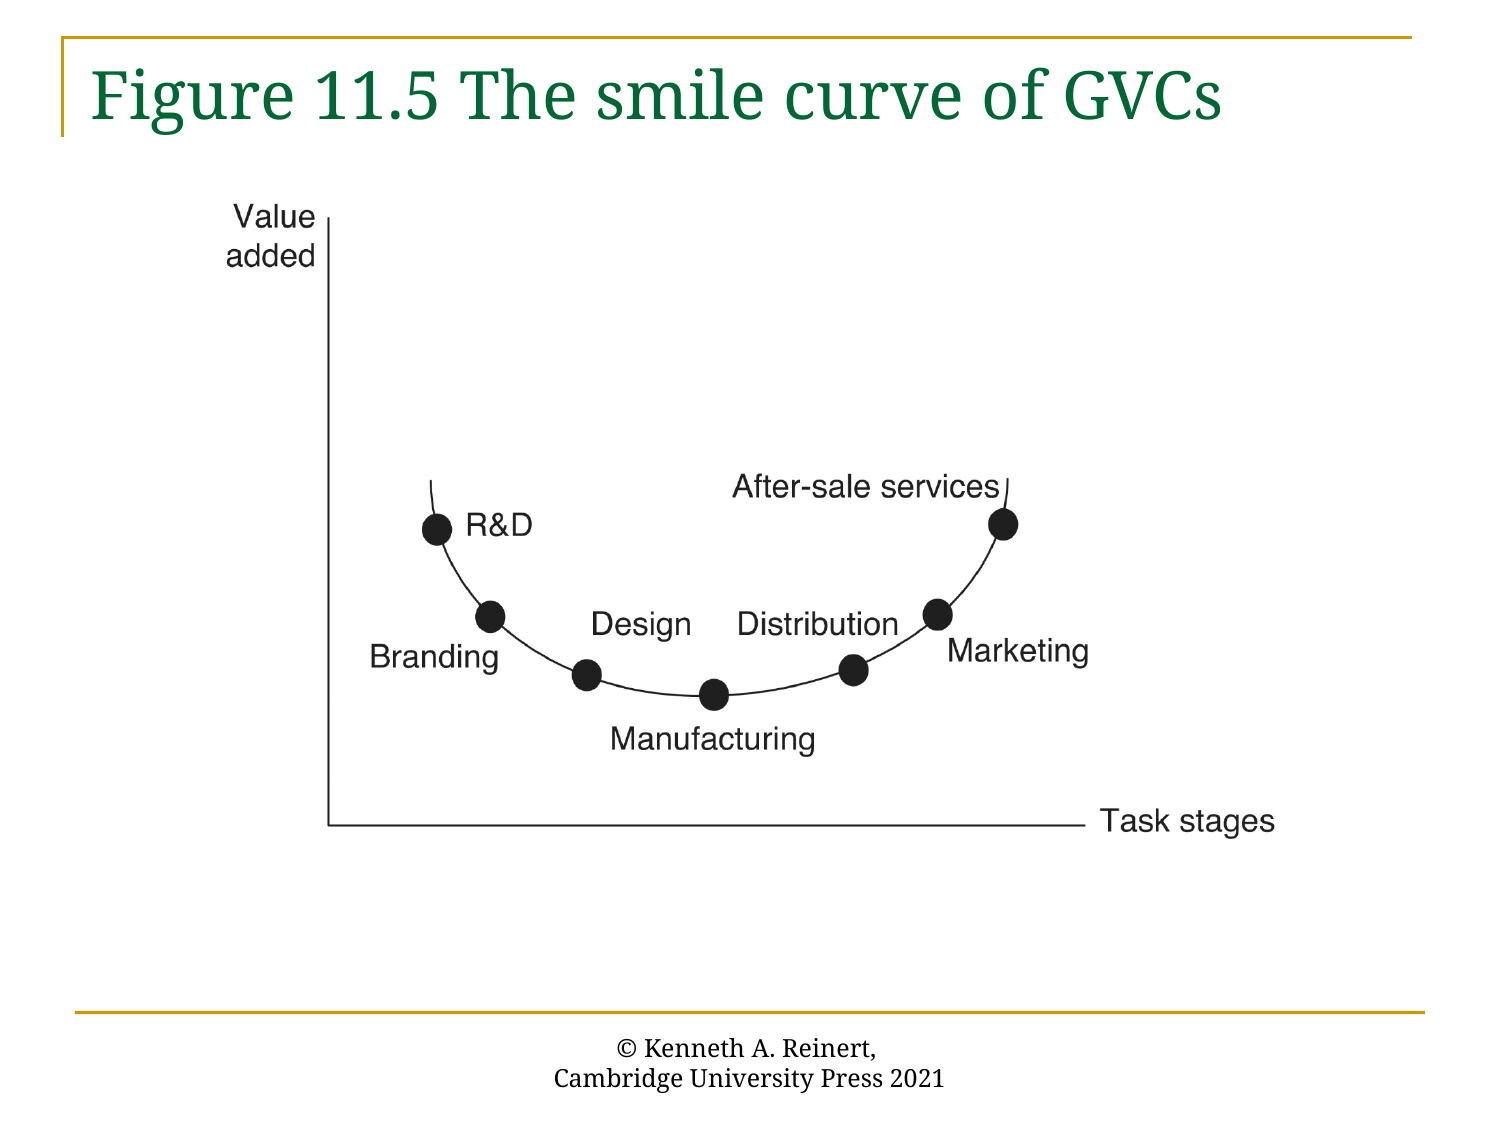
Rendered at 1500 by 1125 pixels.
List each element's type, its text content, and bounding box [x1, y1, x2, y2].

picture [225, 199, 1275, 847]
footer © Kenneth A. Reinert, Cambridge University Press 2021 [512, 1024, 988, 1101]
title Figure 11.5 The smile curve of GVCs [74, 45, 1426, 233]
